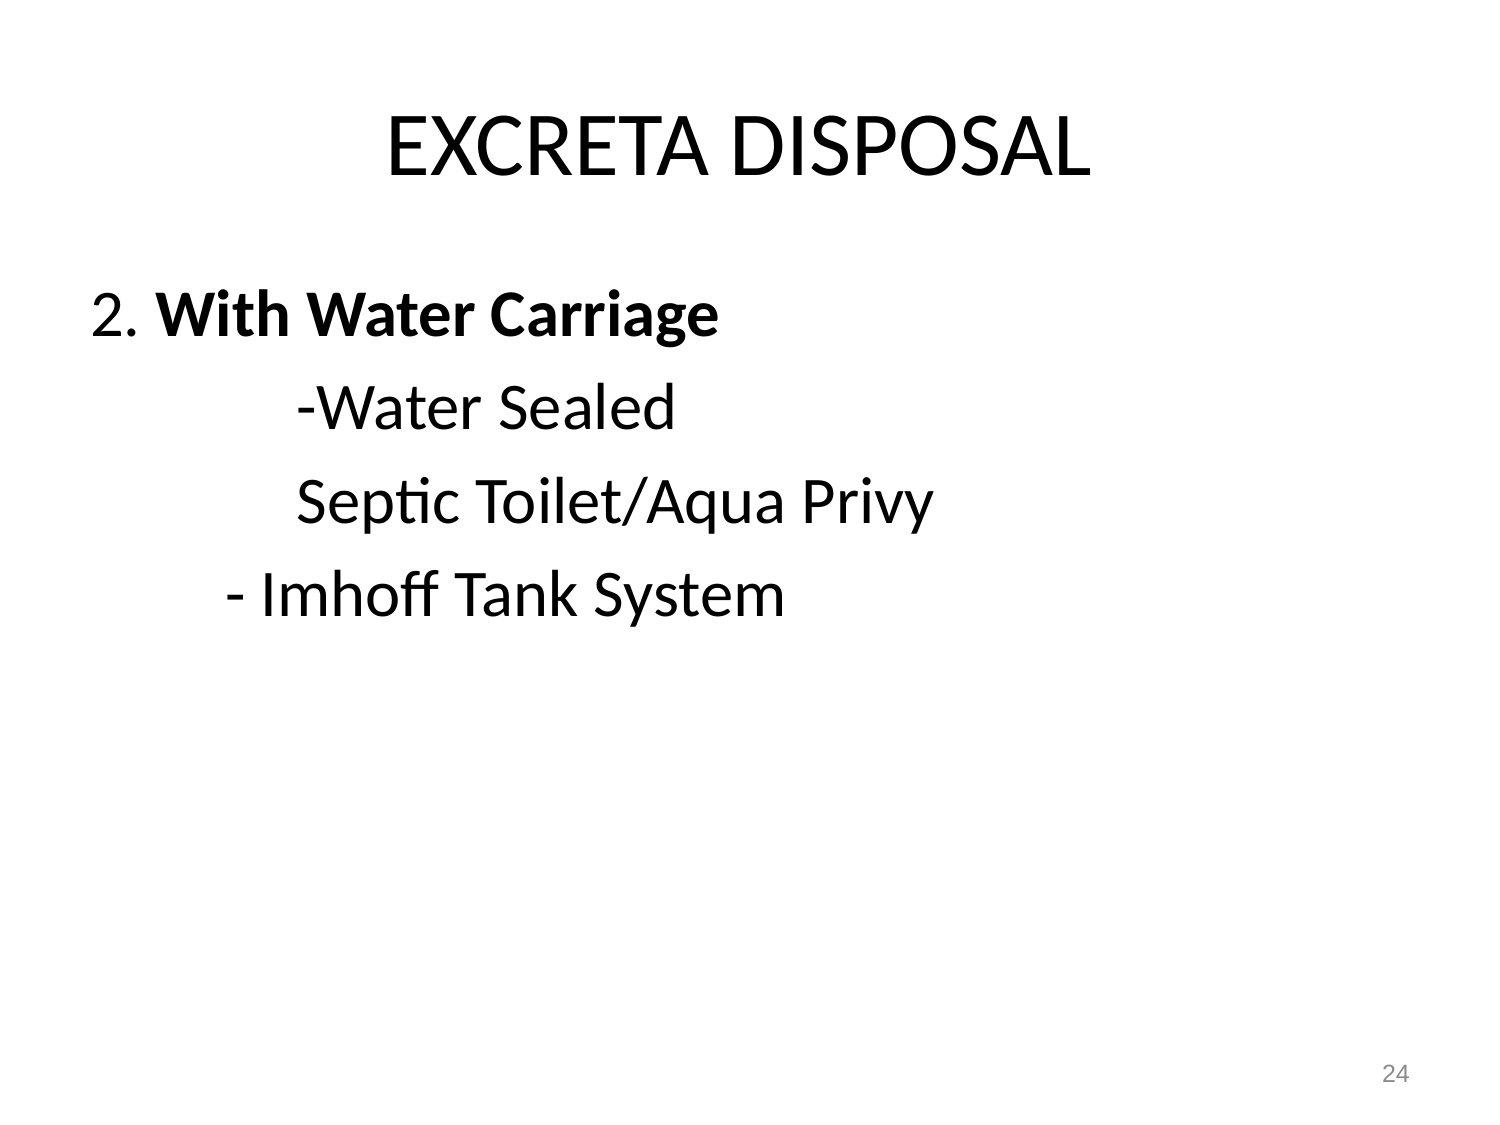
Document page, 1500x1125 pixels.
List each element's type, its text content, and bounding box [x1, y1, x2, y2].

title EXCRETA DISPOSAL [74, 44, 1426, 233]
slide_number 24 [1074, 1042, 1425, 1103]
list 2. With Water Carriage -Water Sealed Septic Toilet/Aqua Privy - Imhoff Tank System [74, 262, 1426, 1006]
